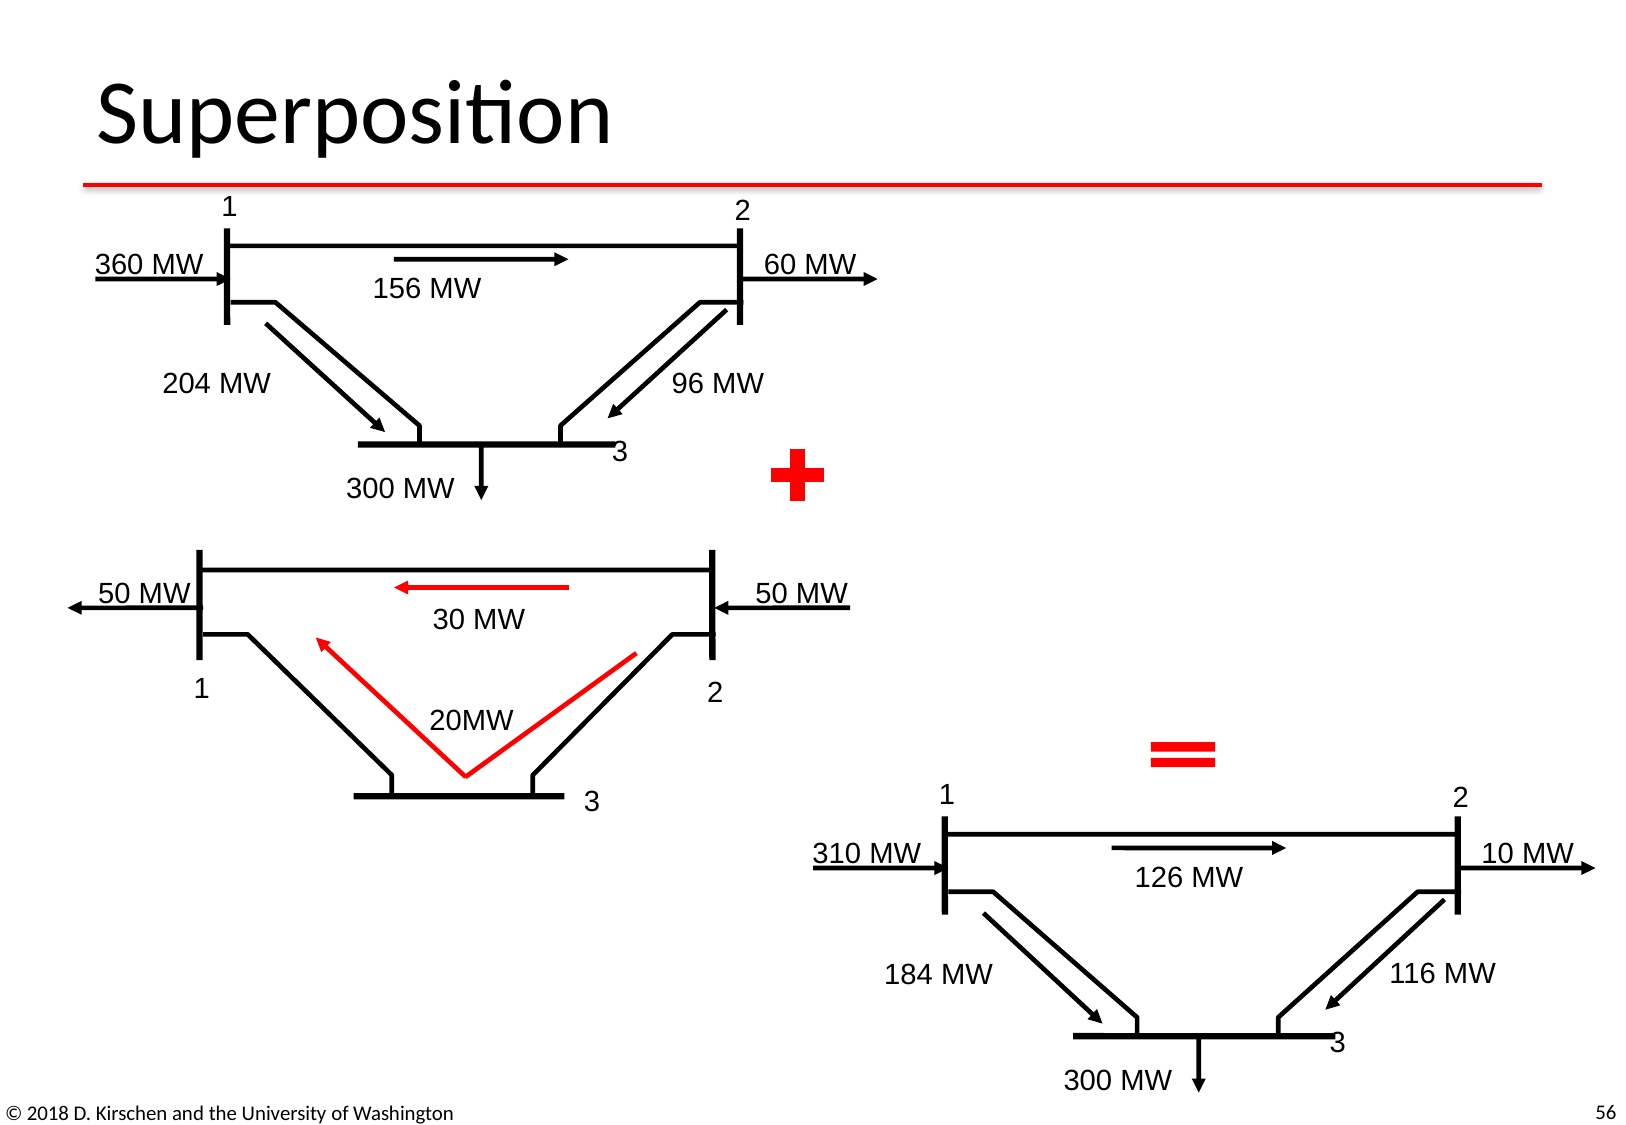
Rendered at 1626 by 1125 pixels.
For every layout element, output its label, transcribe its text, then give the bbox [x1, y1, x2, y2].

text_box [1150, 746, 1216, 763]
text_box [67, 549, 854, 826]
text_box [94, 187, 878, 501]
slide_number © 2018 D. Kirschen and the University of Washington [0, 1082, 621, 1125]
title Superposition [81, 19, 1544, 195]
slide_number 56 [1252, 1081, 1625, 1125]
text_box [812, 774, 1598, 1093]
